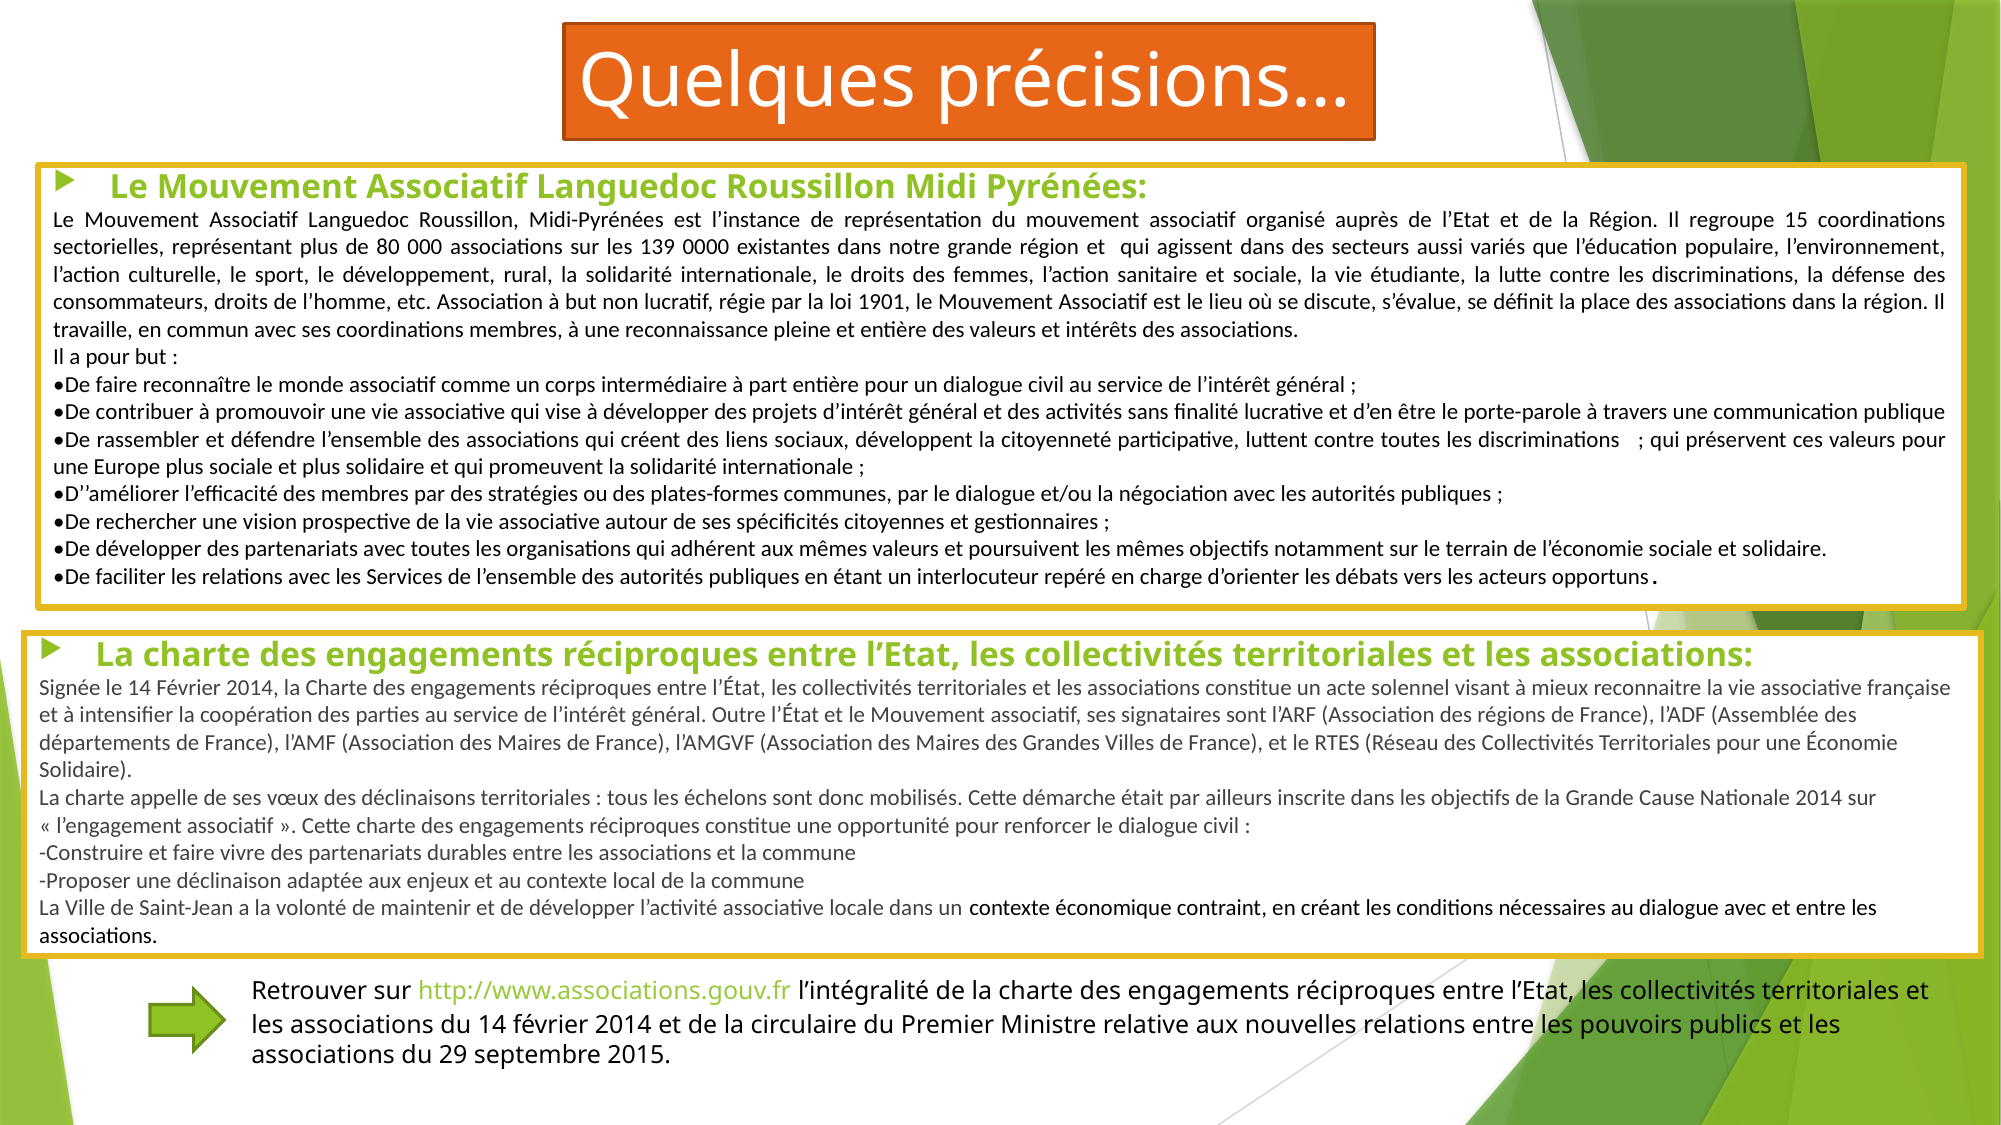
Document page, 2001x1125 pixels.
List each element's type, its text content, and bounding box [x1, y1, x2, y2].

text_box [150, 989, 225, 1051]
title Quelques précisions… [563, 23, 1375, 140]
list Le Mouvement Associatif Languedoc Roussillon Midi Pyrénées: Le Mouvement Associatif Languedoc Roussillon, Midi-Pyrénées est l’instance de représentation du mouvement associatif organisé auprès de l’Etat et de la Région. Il regroupe 15 coordinations sectorielles, représentant plus de 80 000 associations sur les 139 0000 existantes dans notre grande région et qui agissent dans des secteurs aussi variés que l’éducation populaire, l’environnement, l’action culturelle, le sport, le développement, rural, la solidarité internationale, le droits des femmes, l’action sanitaire et sociale, la vie étudiante, la lutte contre les discriminations, la défense des consommateurs, droits de l’homme, etc. Association à but non lucratif, régie par la loi 1901, le Mouvement Associatif est le lieu où se discute, s’évalue, se définit la place des associations dans la région. Il travaille, en commun avec ses coordinations membres, à une reconnaissance pleine et entière des valeurs et intérêts des associations. Il a pour but : •De faire reconnaître le monde associatif comme un corps intermédiaire à part entière pour un dialogue civil au service de l’intérêt général ; •De contribuer à promouvoir une vie associative qui vise à développer des projets d’intérêt général et des activités sans finalité lucrative et d’en être le porte-parole à travers une communication publique •De rassembler et défendre l’ensemble des associations qui créent des liens sociaux, développent la citoyenneté participative, luttent contre toutes les discriminations ; qui préservent ces valeurs pour une Europe plus sociale et plus solidaire et qui promeuvent la solidarité internationale ; •D’’améliorer l’efficacité des membres par des stratégies ou des plates-formes communes, par le dialogue et/ou la négociation avec les autorités publiques ; •De rechercher une vision prospective de la vie associative autour de ses spécificités citoyennes et gestionnaires ; •De développer des partenariats avec toutes les organisations qui adhérent aux mêmes valeurs et poursuivent les mêmes objectifs notamment sur le terrain de l’économie sociale et solidaire. •De faciliter les relations avec les Services de l’ensemble des autorités publiques en étant un interlocuteur repéré en charge d’orienter les débats vers les acteurs opportuns. [38, 165, 1964, 608]
text_box La charte des engagements réciproques entre l’Etat, les collectivités territoriales et les associations: Signée le 14 Février 2014, la Charte des engagements réciproques entre l’État, les collectivités territoriales et les associations constitue un acte solennel visant à mieux reconnaitre la vie associative française et à intensifier la coopération des parties au service de l’intérêt général. Outre l’État et le Mouvement associatif, ses signataires sont l’ARF (Association des régions de France), l’ADF (Assemblée des départements de France), l’AMF (Association des Maires de France), l’AMGVF (Association des Maires des Grandes Villes de France), et le RTES (Réseau des Collectivités Territoriales pour une Économie Solidaire). La charte appelle de ses vœux des déclinaisons territoriales : tous les échelons sont donc mobilisés. Cette démarche était par ailleurs inscrite dans les objectifs de la Grande Cause Nationale 2014 sur « l’engagement associatif ». Cette charte des engagements réciproques constitue une opportunité pour renforcer le dialogue civil : -Construire et faire vivre des partenariats durables entre les associations et la commune -Proposer une déclinaison adaptée aux enjeux et au contexte local de la commune La Ville de Saint-Jean a la volonté de maintenir et de développer l’activité associative locale dans un contexte économique contraint, en créant les conditions nécessaires au dialogue avec et entre les associations. [24, 633, 1981, 956]
text_box Retrouver sur http://www.associations.gouv.fr l’intégralité de la charte des engagements réciproques entre l’Etat, les collectivités territoriales et les associations du 14 février 2014 et de la circulaire du Premier Ministre relative aux nouvelles relations entre les pouvoirs publics et les associations du 29 septembre 2015. [236, 966, 1947, 1076]
